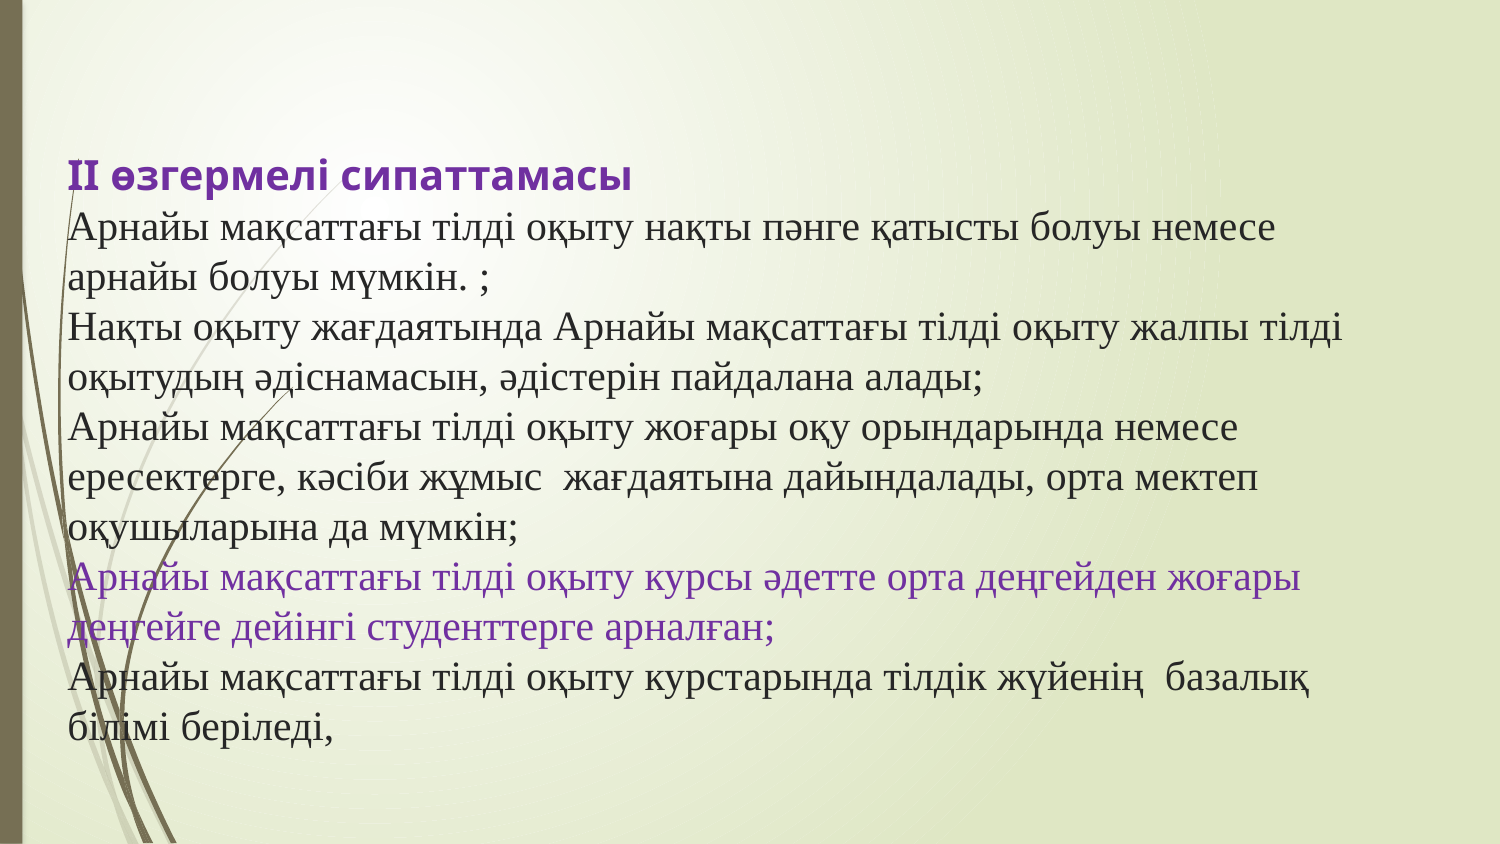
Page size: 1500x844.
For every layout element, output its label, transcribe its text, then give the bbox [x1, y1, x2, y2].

title ІІ өзгермелі сипаттамасы Арнайы мақсаттағы тілді оқыту нақты пәнге қатысты болуы немесе арнайы болуы мүмкін. ; Нақты оқыту жағдаятында Арнайы мақсаттағы тілді оқыту жалпы тілді оқытудың әдіснамасын, әдістерін пайдалана алады; Арнайы мақсаттағы тілді оқыту жоғары оқу орындарында немесе ересектерге, кәсіби жұмыс жағдаятына дайындалады, орта мектеп оқушыларына да мүмкін; Арнайы мақсаттағы тілді оқыту курсы әдетте орта деңгейден жоғары деңгейге дейінгі студенттерге арналған; Арнайы мақсаттағы тілді оқыту курстарында тілдік жүйенің базалық білімі беріледі, [52, 116, 1416, 782]
